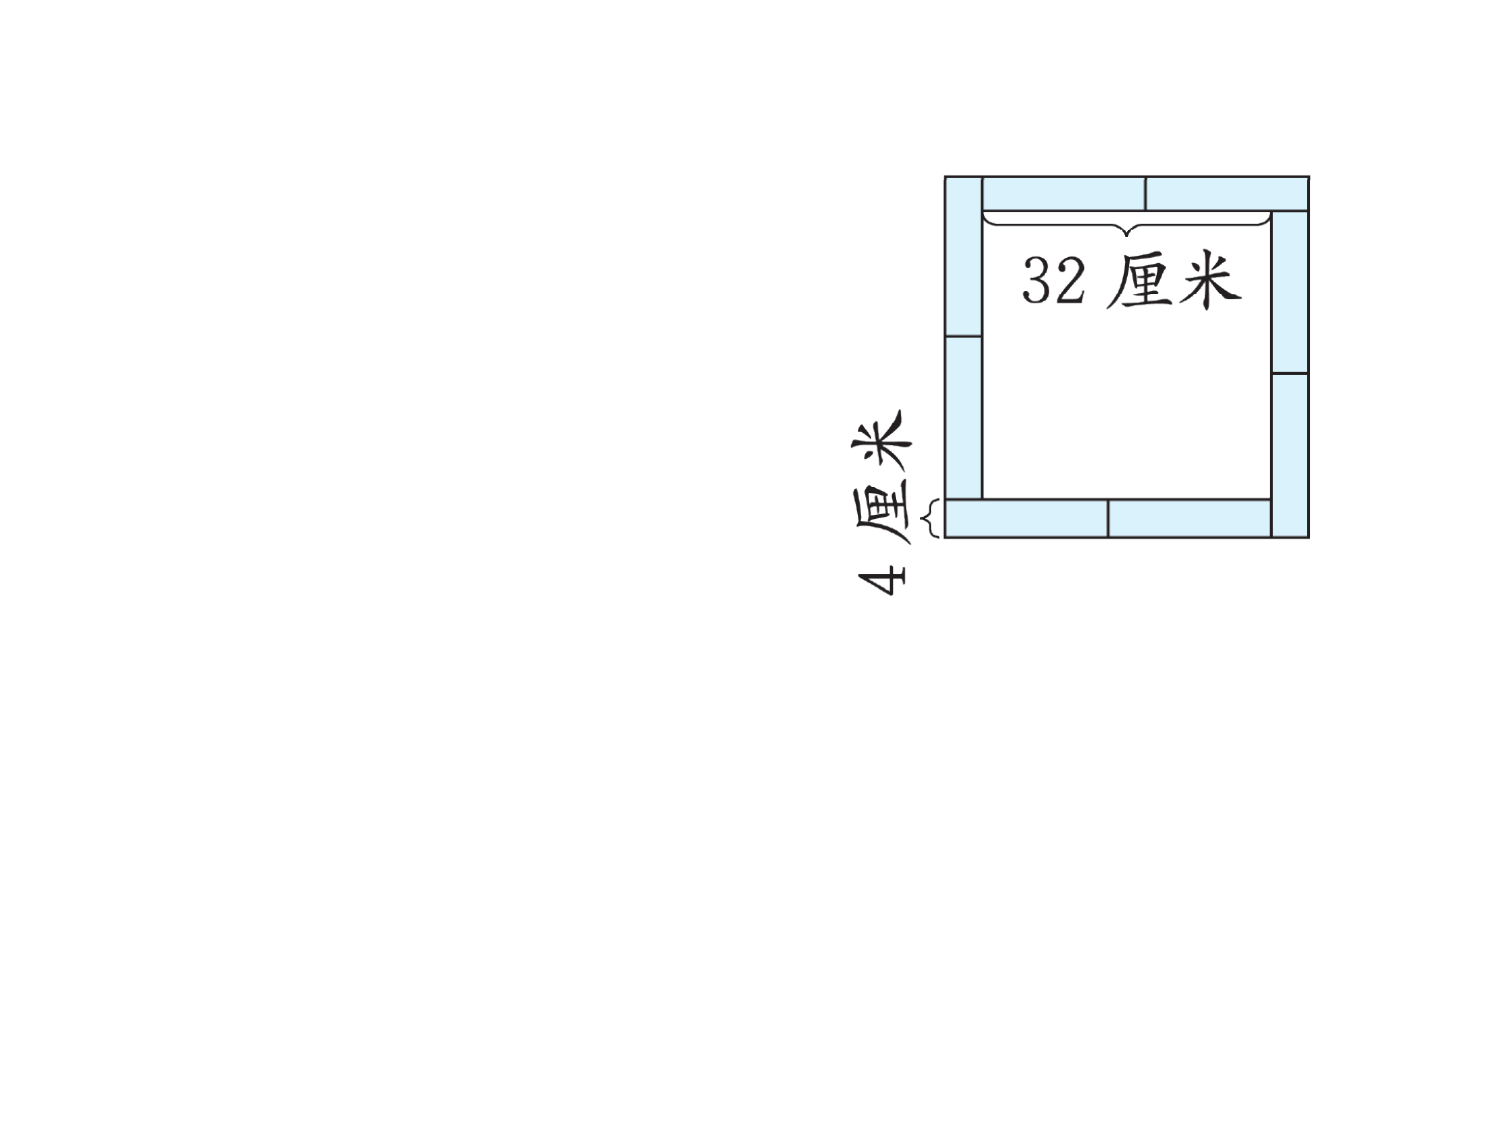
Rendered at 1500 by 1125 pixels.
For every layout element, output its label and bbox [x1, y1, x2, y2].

text_box [0, 161, 1453, 715]
